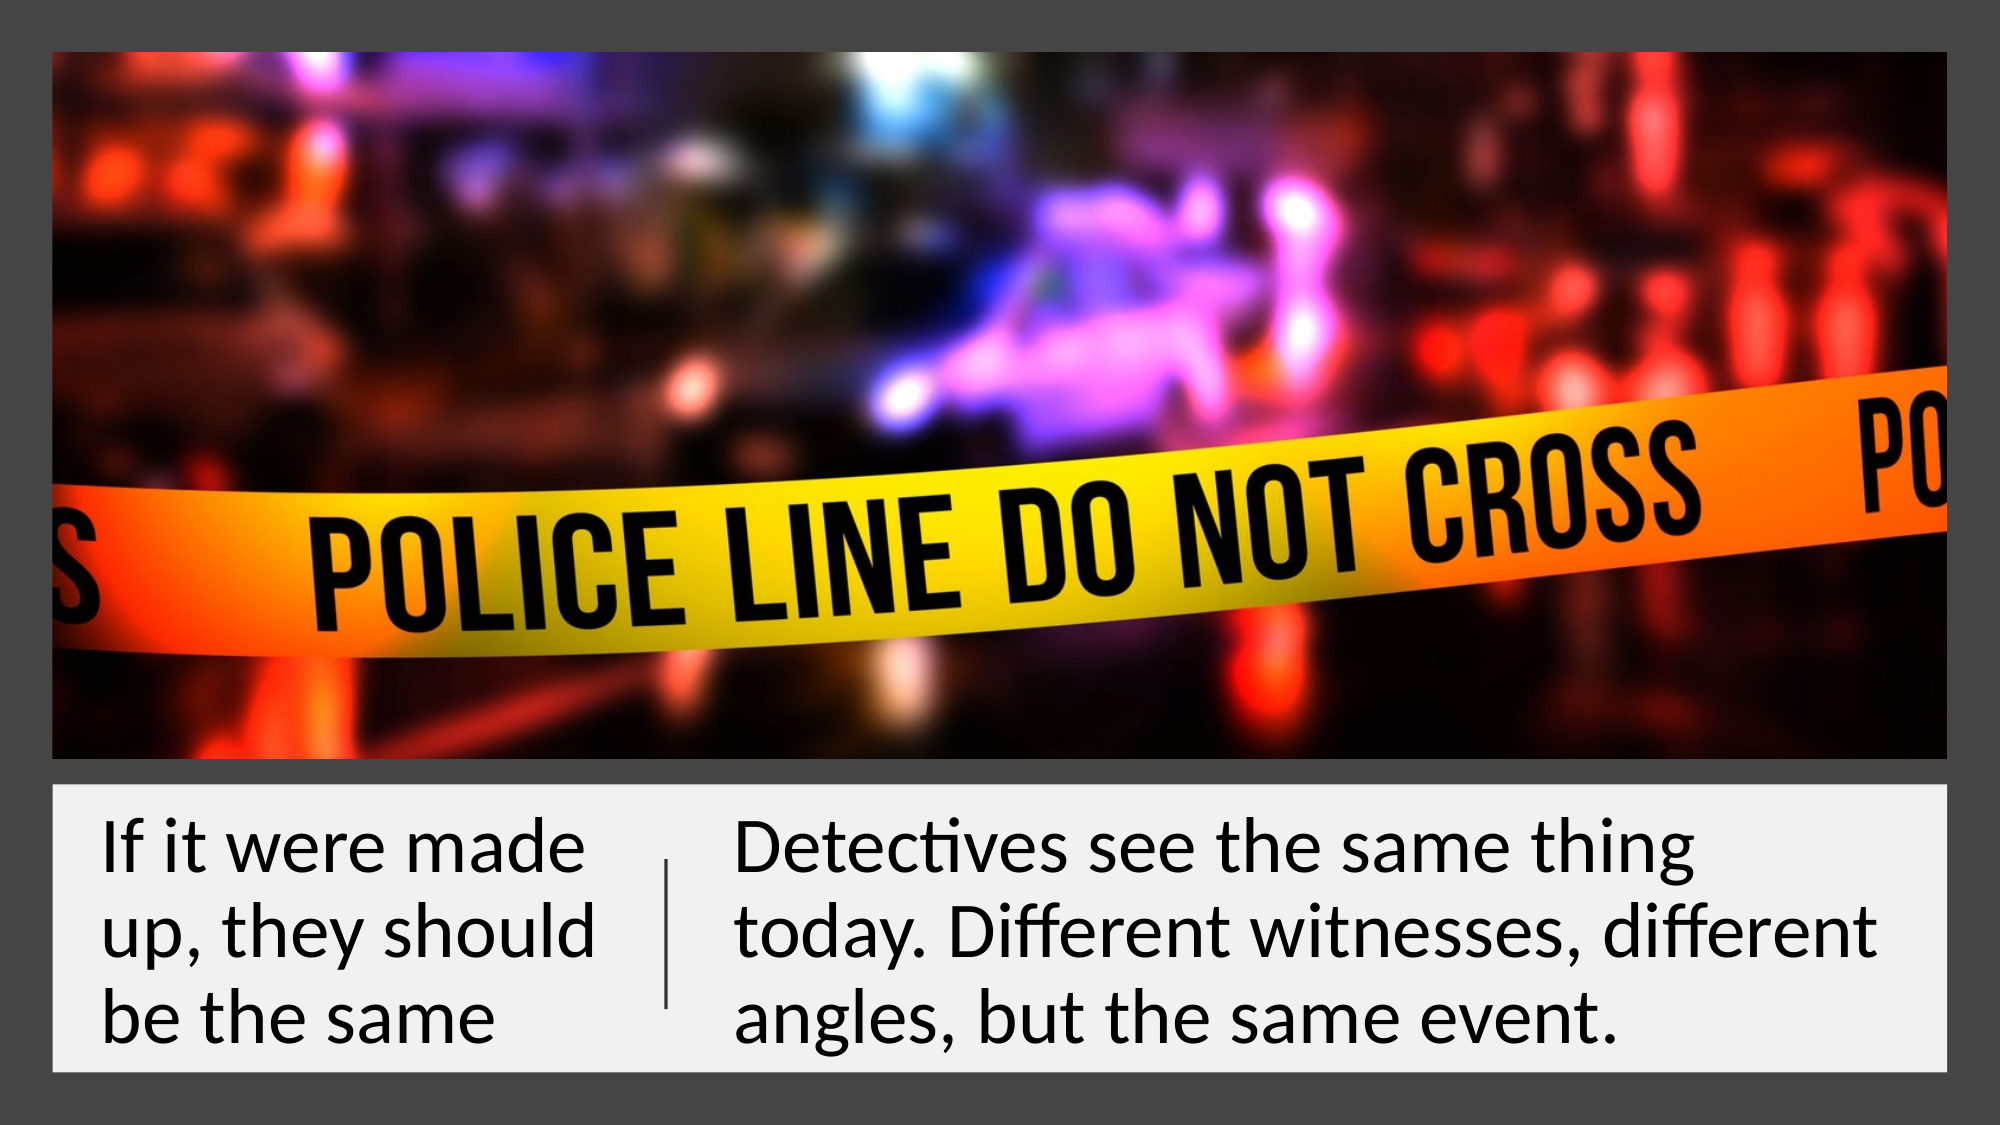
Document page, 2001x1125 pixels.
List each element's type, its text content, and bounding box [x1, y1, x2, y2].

text_box [0, 0, 2000, 1125]
picture [52, 52, 1947, 759]
text_box [52, 783, 1948, 1073]
text_box Detectives see the same thing today. Different witnesses, different angles, but the same event. [718, 821, 1915, 1043]
text_box If it were made up, they should be the same [85, 821, 633, 1043]
